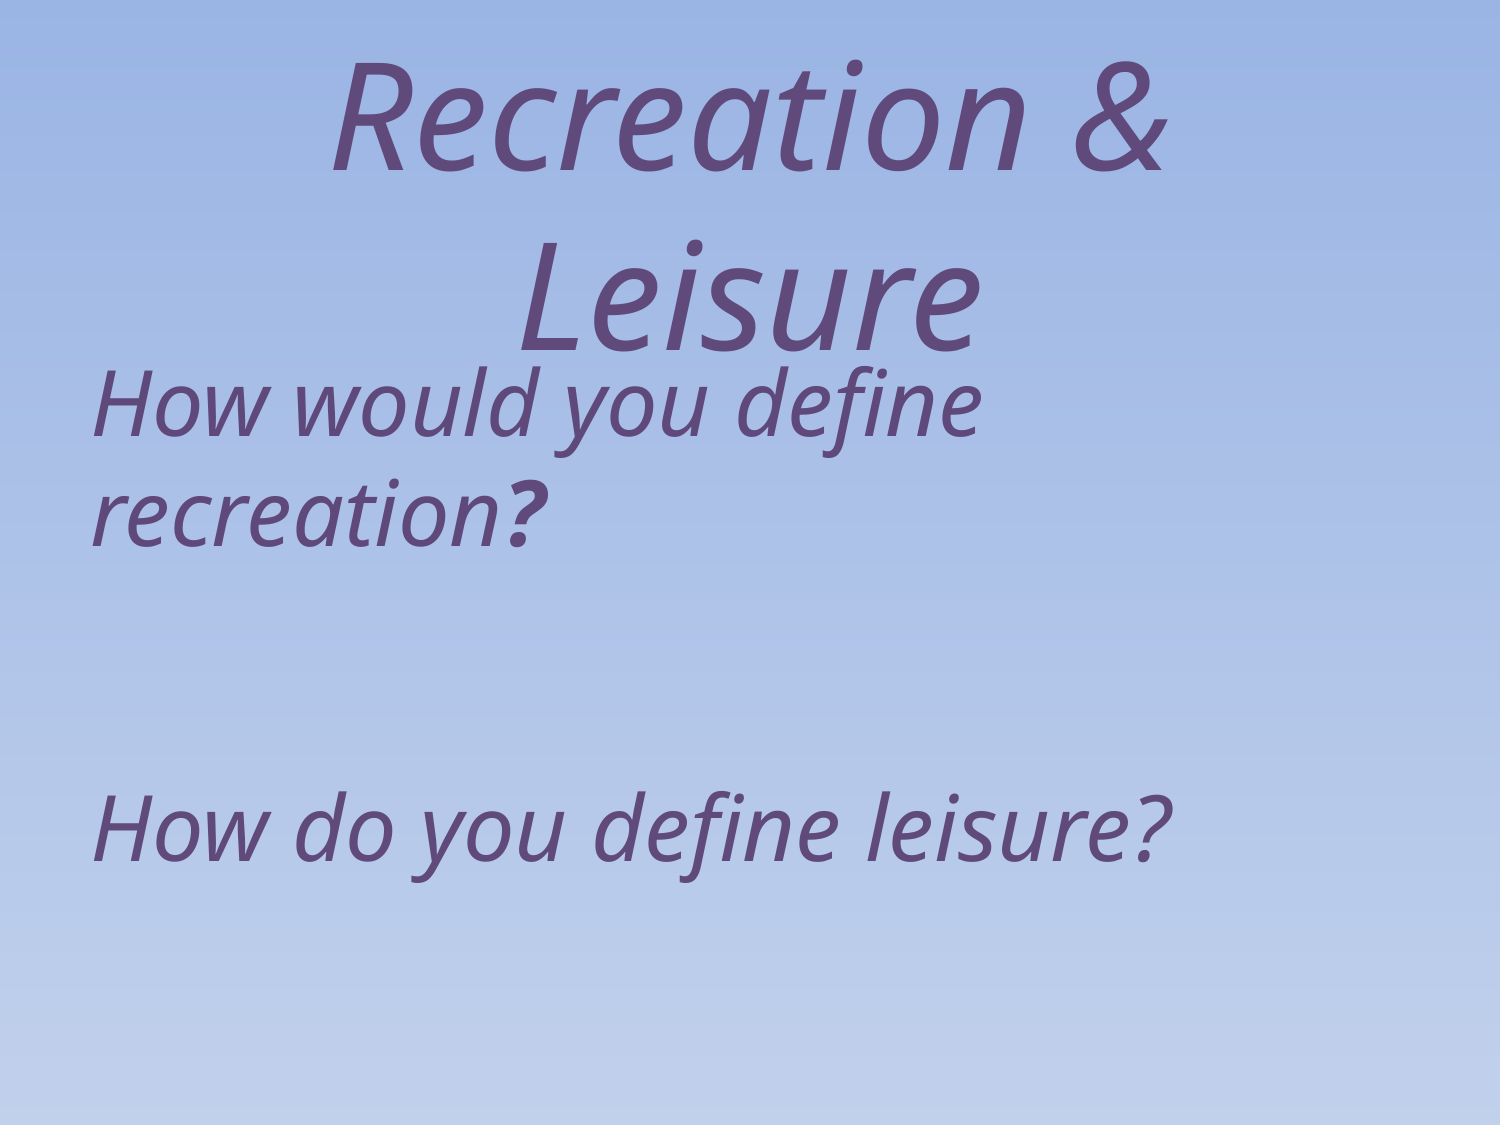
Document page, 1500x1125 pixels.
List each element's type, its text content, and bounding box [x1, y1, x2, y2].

list How would you define recreation? How do you define leisure? [75, 337, 1425, 1005]
title Recreation & Leisure [75, 112, 1425, 288]
